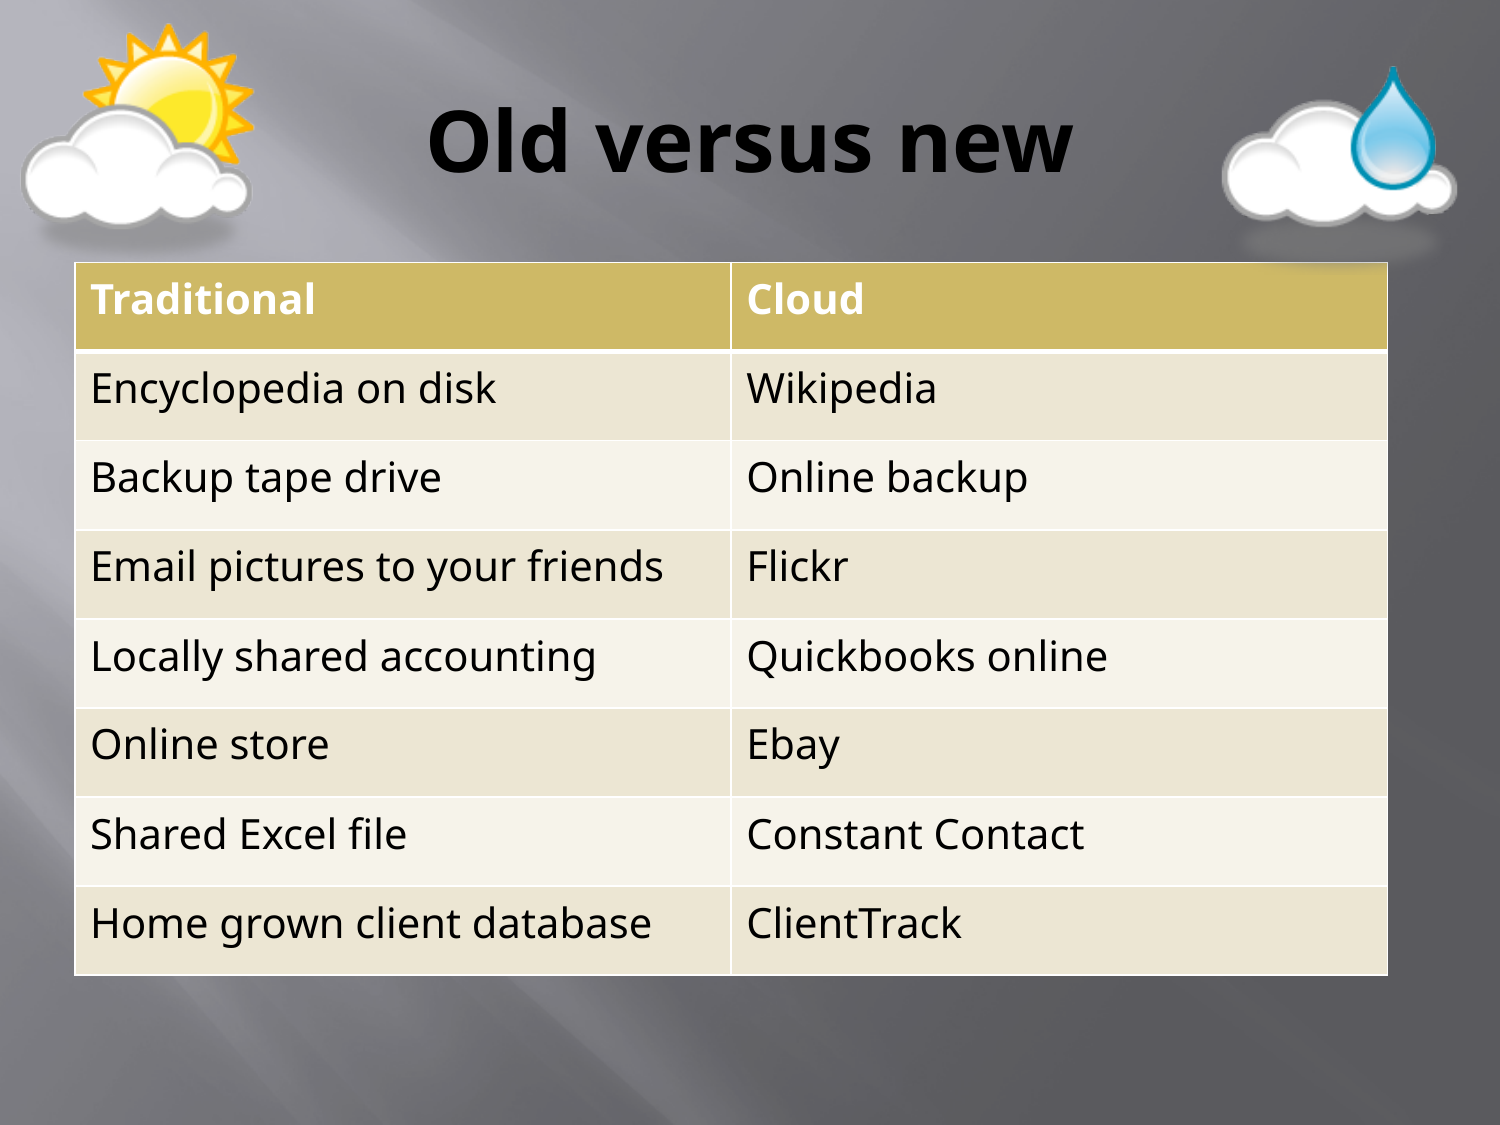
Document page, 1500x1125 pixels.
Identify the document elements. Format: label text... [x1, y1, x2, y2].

table_header Cloud [732, 263, 1387, 349]
picture [1212, 21, 1467, 276]
picture [12, 12, 263, 263]
table_cell Locally shared accounting [76, 620, 730, 707]
table_cell ClientTrack [732, 887, 1387, 974]
table_cell Shared Excel file [76, 798, 730, 885]
table_cell Wikipedia [732, 354, 1387, 440]
table_cell Online store [76, 709, 730, 796]
table_cell Online backup [732, 441, 1387, 529]
table_cell Constant Contact [732, 798, 1387, 885]
table_header Traditional [76, 263, 730, 349]
table_cell Quickbooks online [732, 620, 1387, 707]
table_cell Backup tape drive [76, 441, 730, 529]
table_cell Home grown client database [76, 887, 730, 974]
table_cell Ebay [732, 709, 1387, 796]
table_cell Flickr [732, 531, 1387, 618]
title Old versus new [304, 45, 1212, 233]
table_cell Email pictures to your friends [76, 531, 730, 618]
table_cell Encyclopedia on disk [76, 354, 730, 440]
